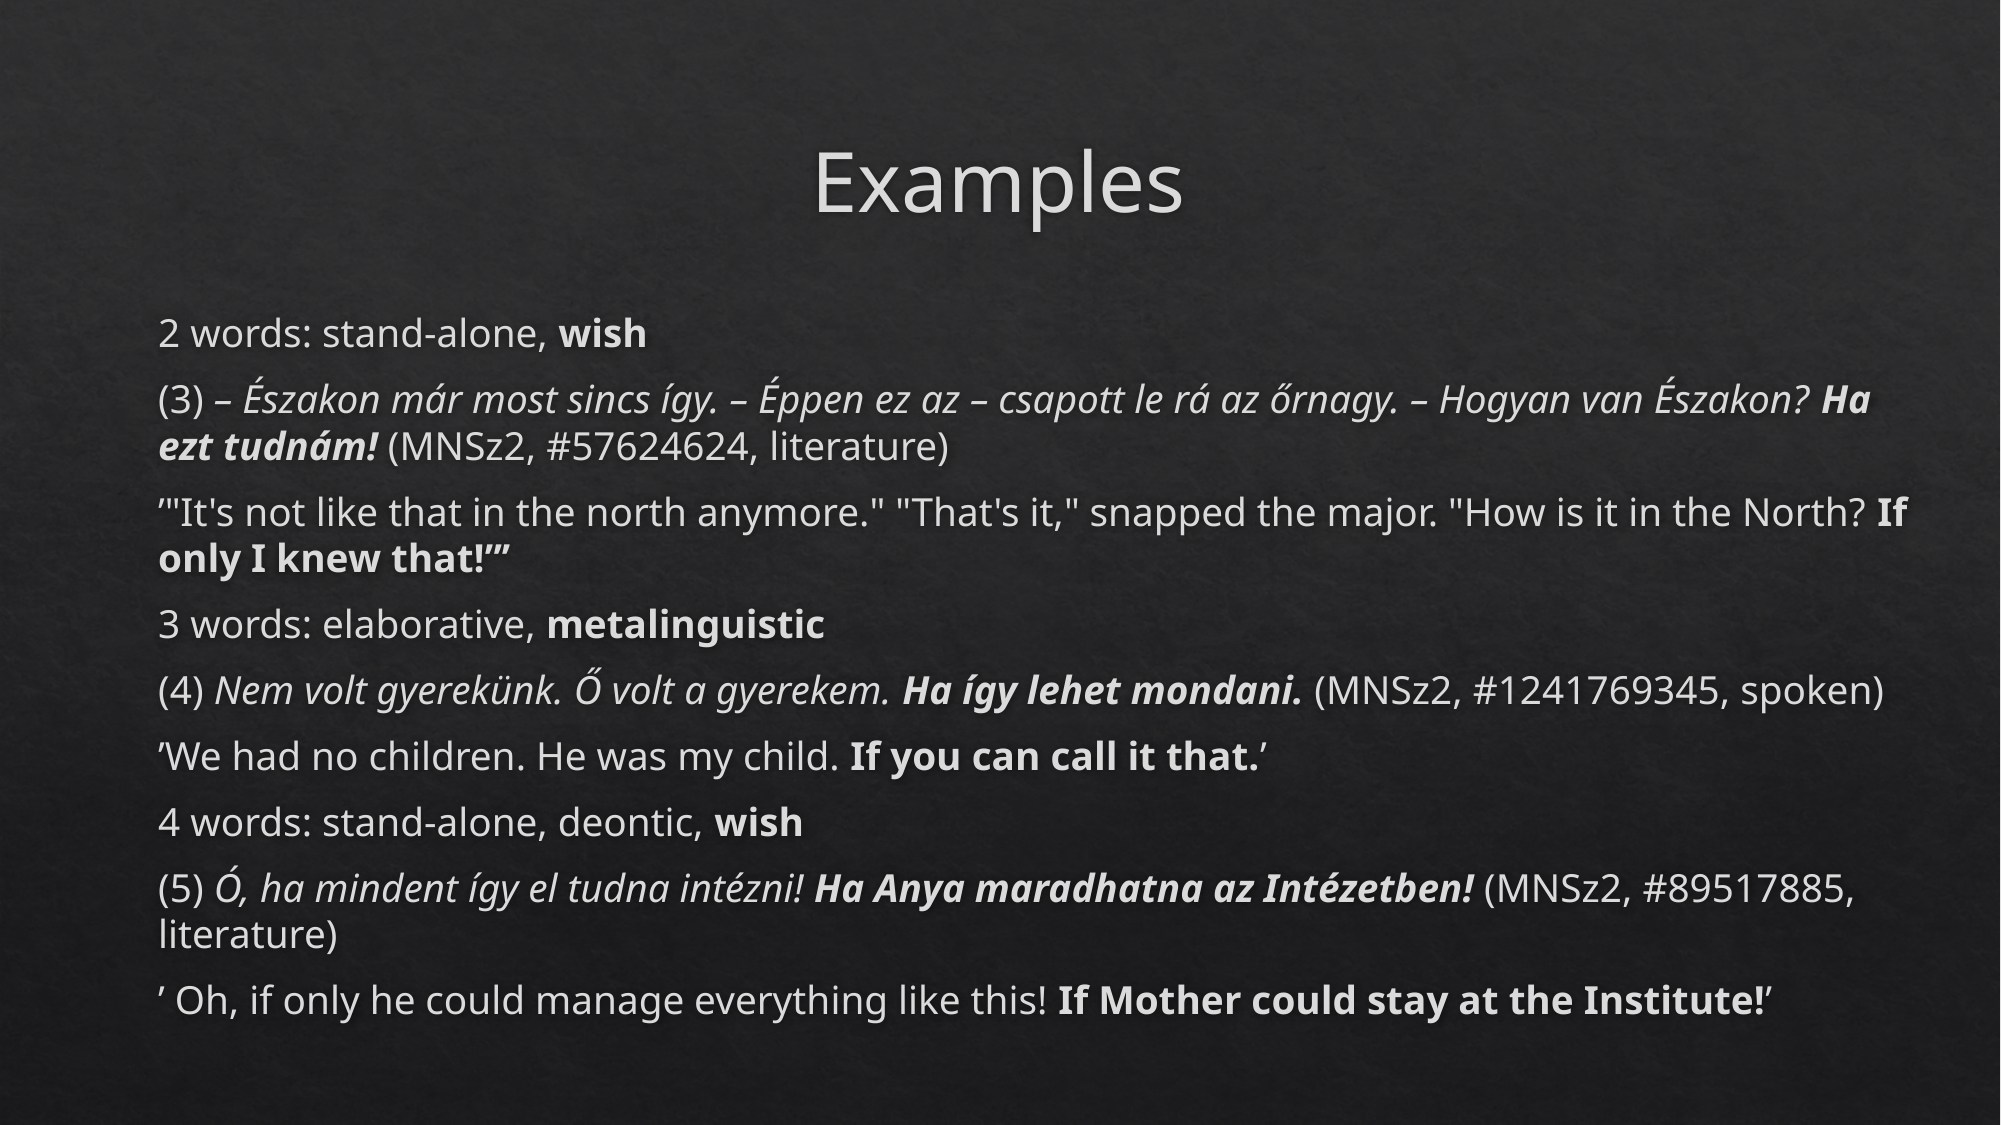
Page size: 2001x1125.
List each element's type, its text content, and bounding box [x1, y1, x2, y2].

title Examples [149, 99, 1849, 260]
list 2 words: stand-alone, wish (3) – Északon már most sincs így. – Éppen ez az – csapott le rá az őrnagy. – Hogyan van Északon? Ha ezt tudnám! (MNSz2, #57624624, literature) ’"It's not like that in the north anymore." "That's it," snapped the major. "How is it in the North? If only I knew that!”’ 3 words: elaborative, metalinguistic (4) Nem volt gyerekünk. Ő volt a gyerekem. Ha így lehet mondani. (MNSz2, #1241769345, spoken) ’We had no children. He was my child. If you can call it that.’ 4 words: stand-alone, deontic, wish (5) Ó, ha mindent így el tudna intézni! Ha Anya maradhatna az Intézetben! (MNSz2, #89517885, literature) ’ Oh, if only he could manage everything like this! If Mother could stay at the Institute!’ [136, 301, 1942, 1035]
